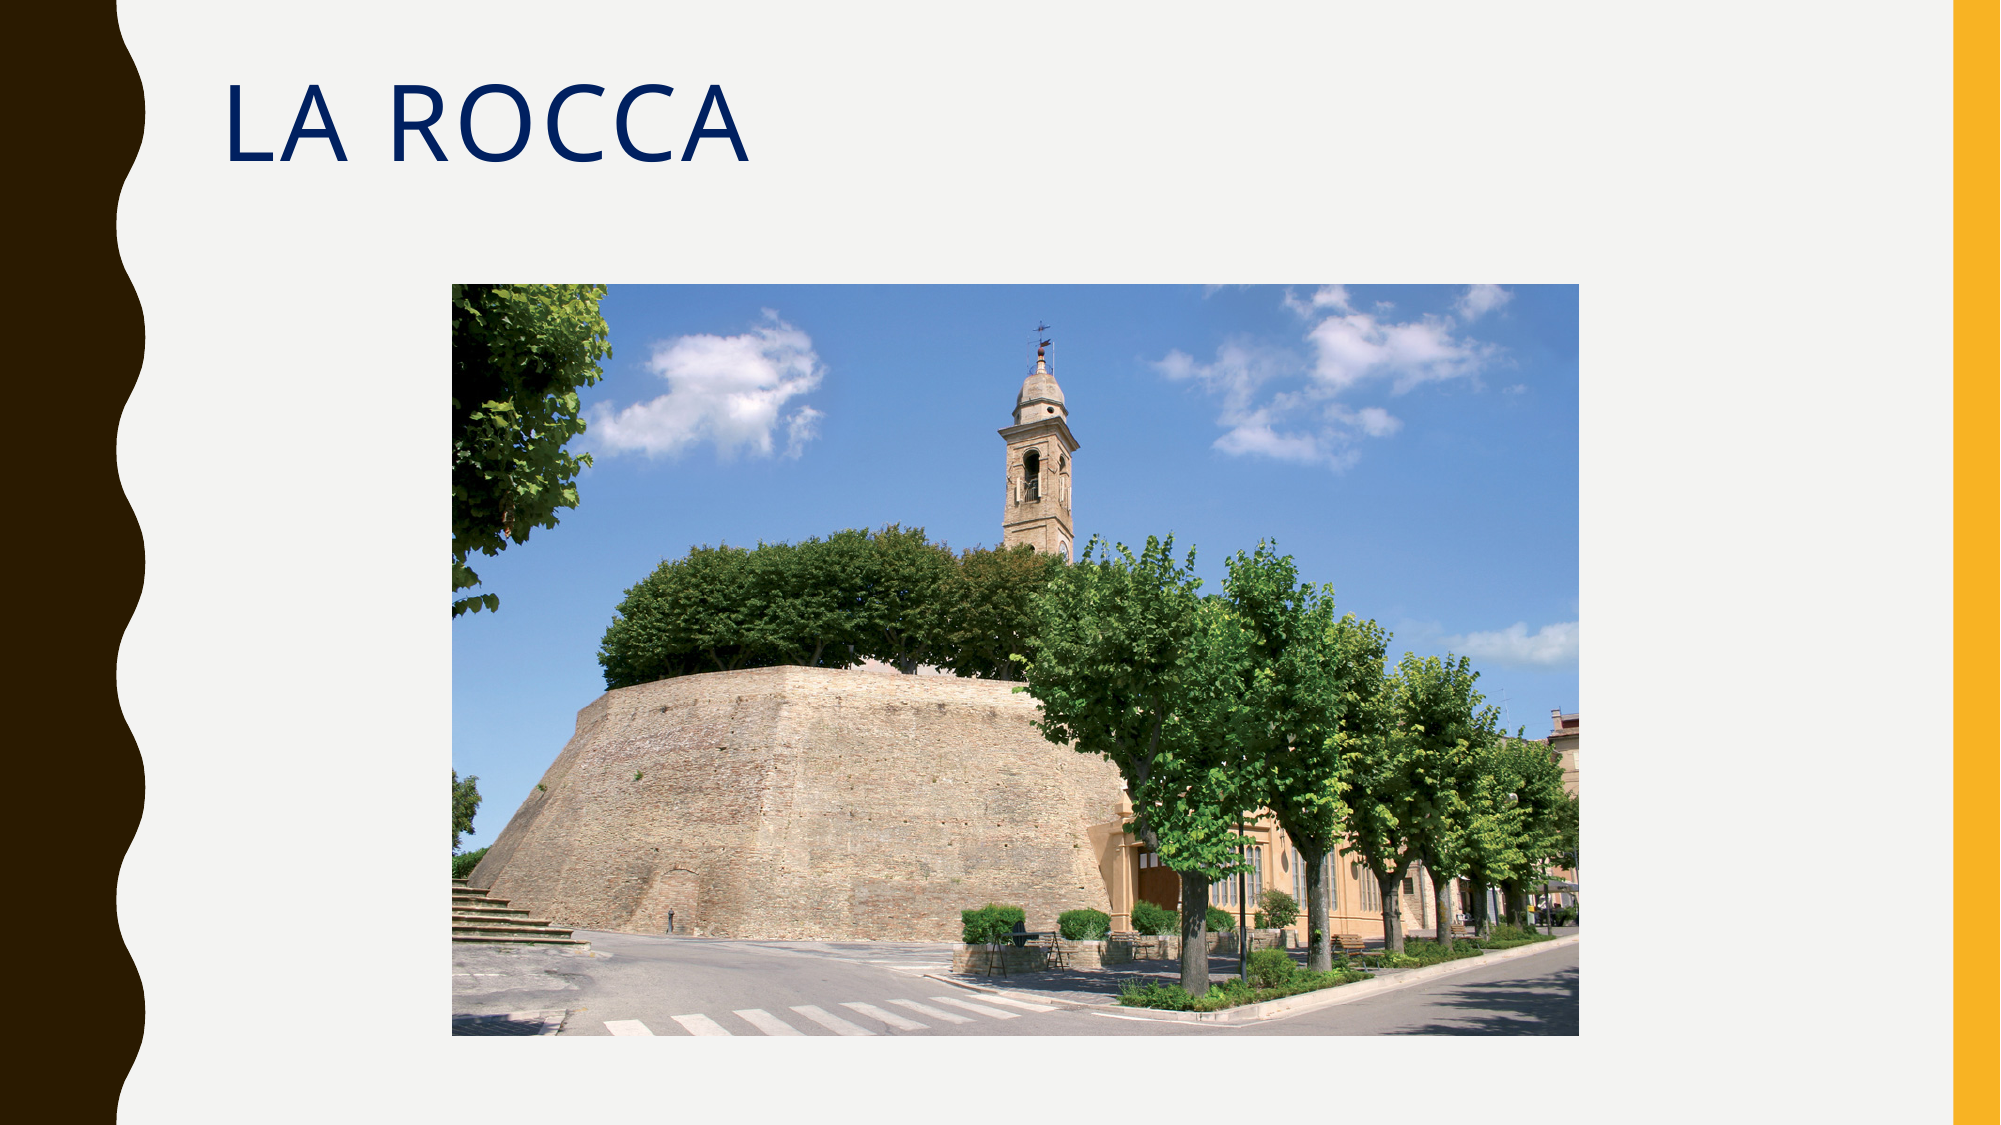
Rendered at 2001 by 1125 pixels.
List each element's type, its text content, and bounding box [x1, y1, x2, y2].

title LA ROCCA [205, 62, 1875, 308]
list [451, 284, 1579, 1036]
